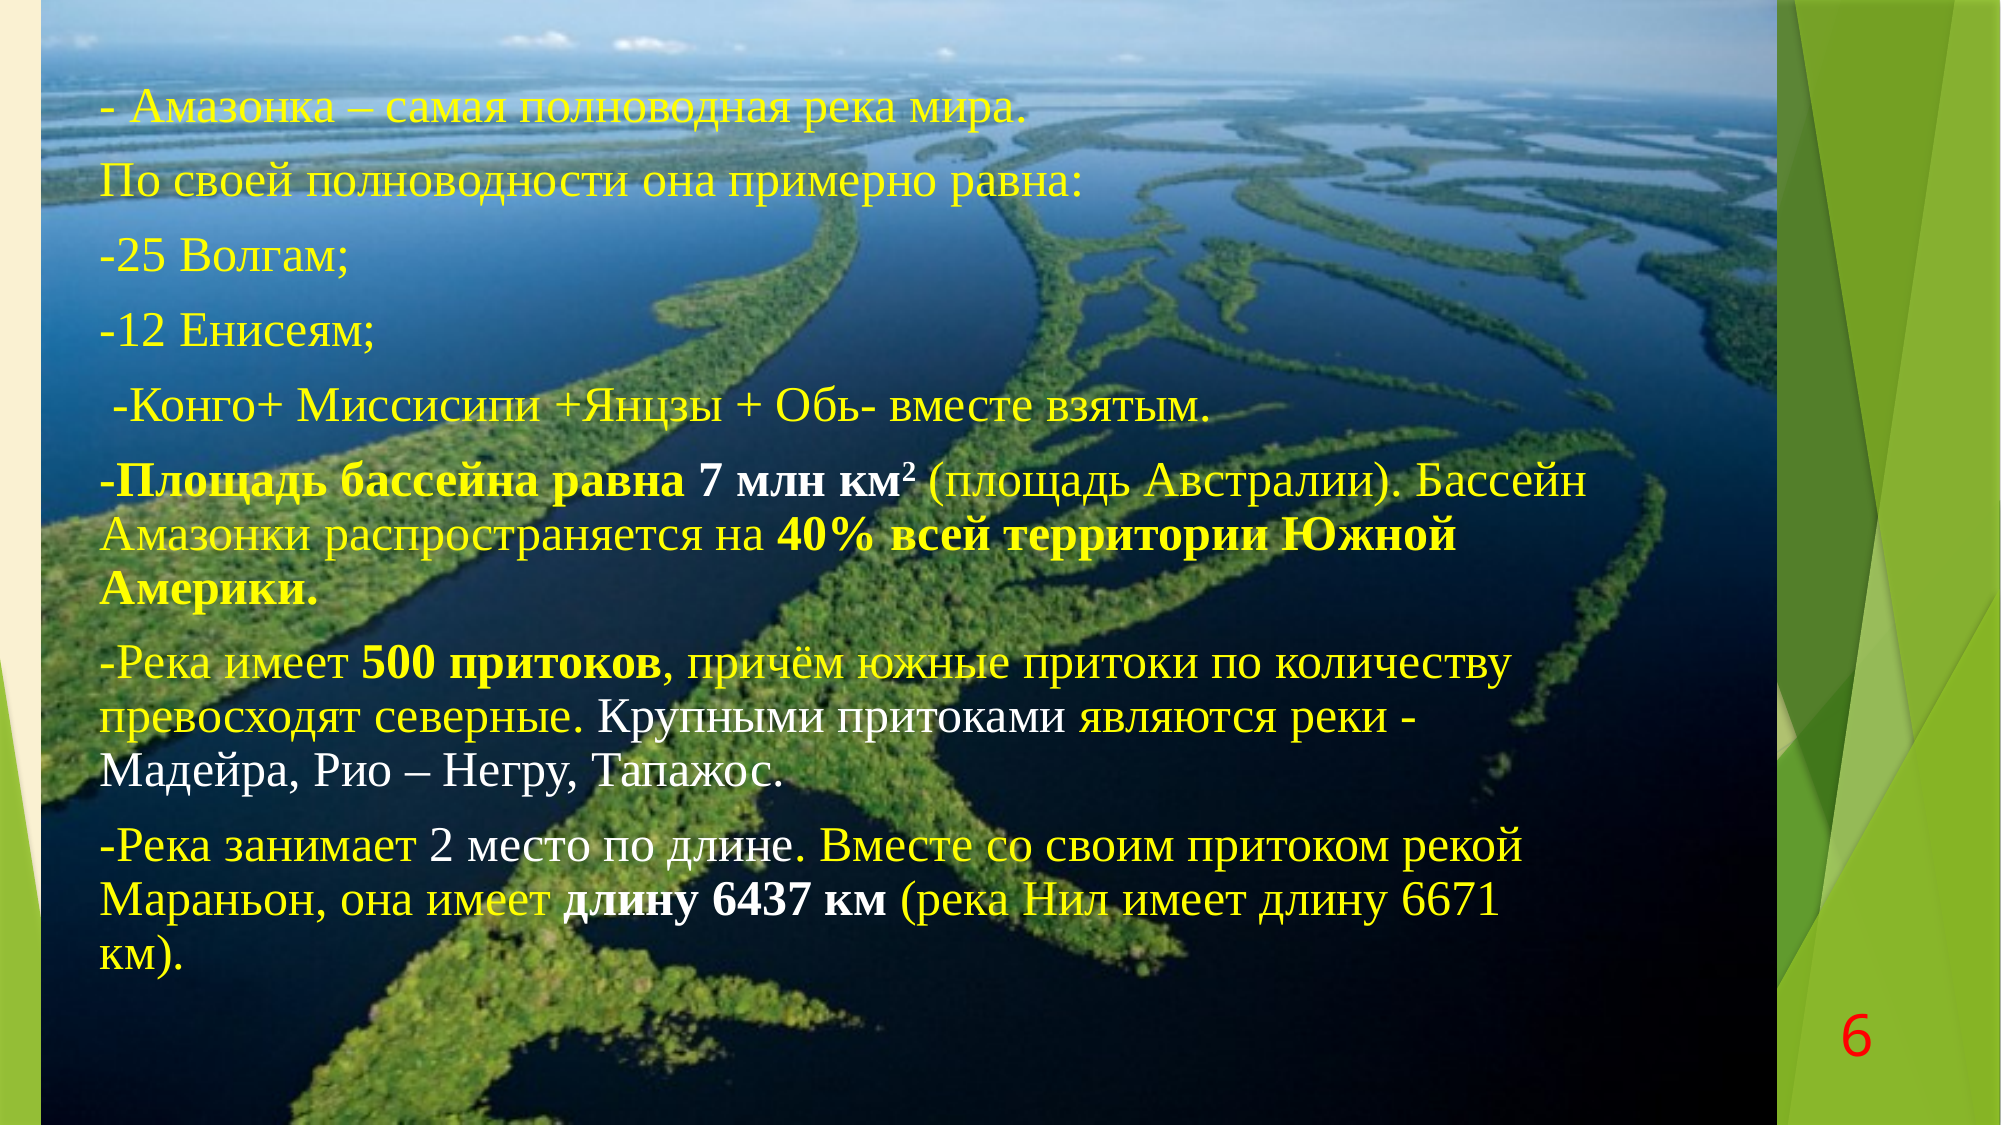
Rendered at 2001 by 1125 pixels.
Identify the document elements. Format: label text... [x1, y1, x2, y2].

slide_number 6 [1783, 1007, 1889, 1068]
picture [40, 0, 1778, 1125]
